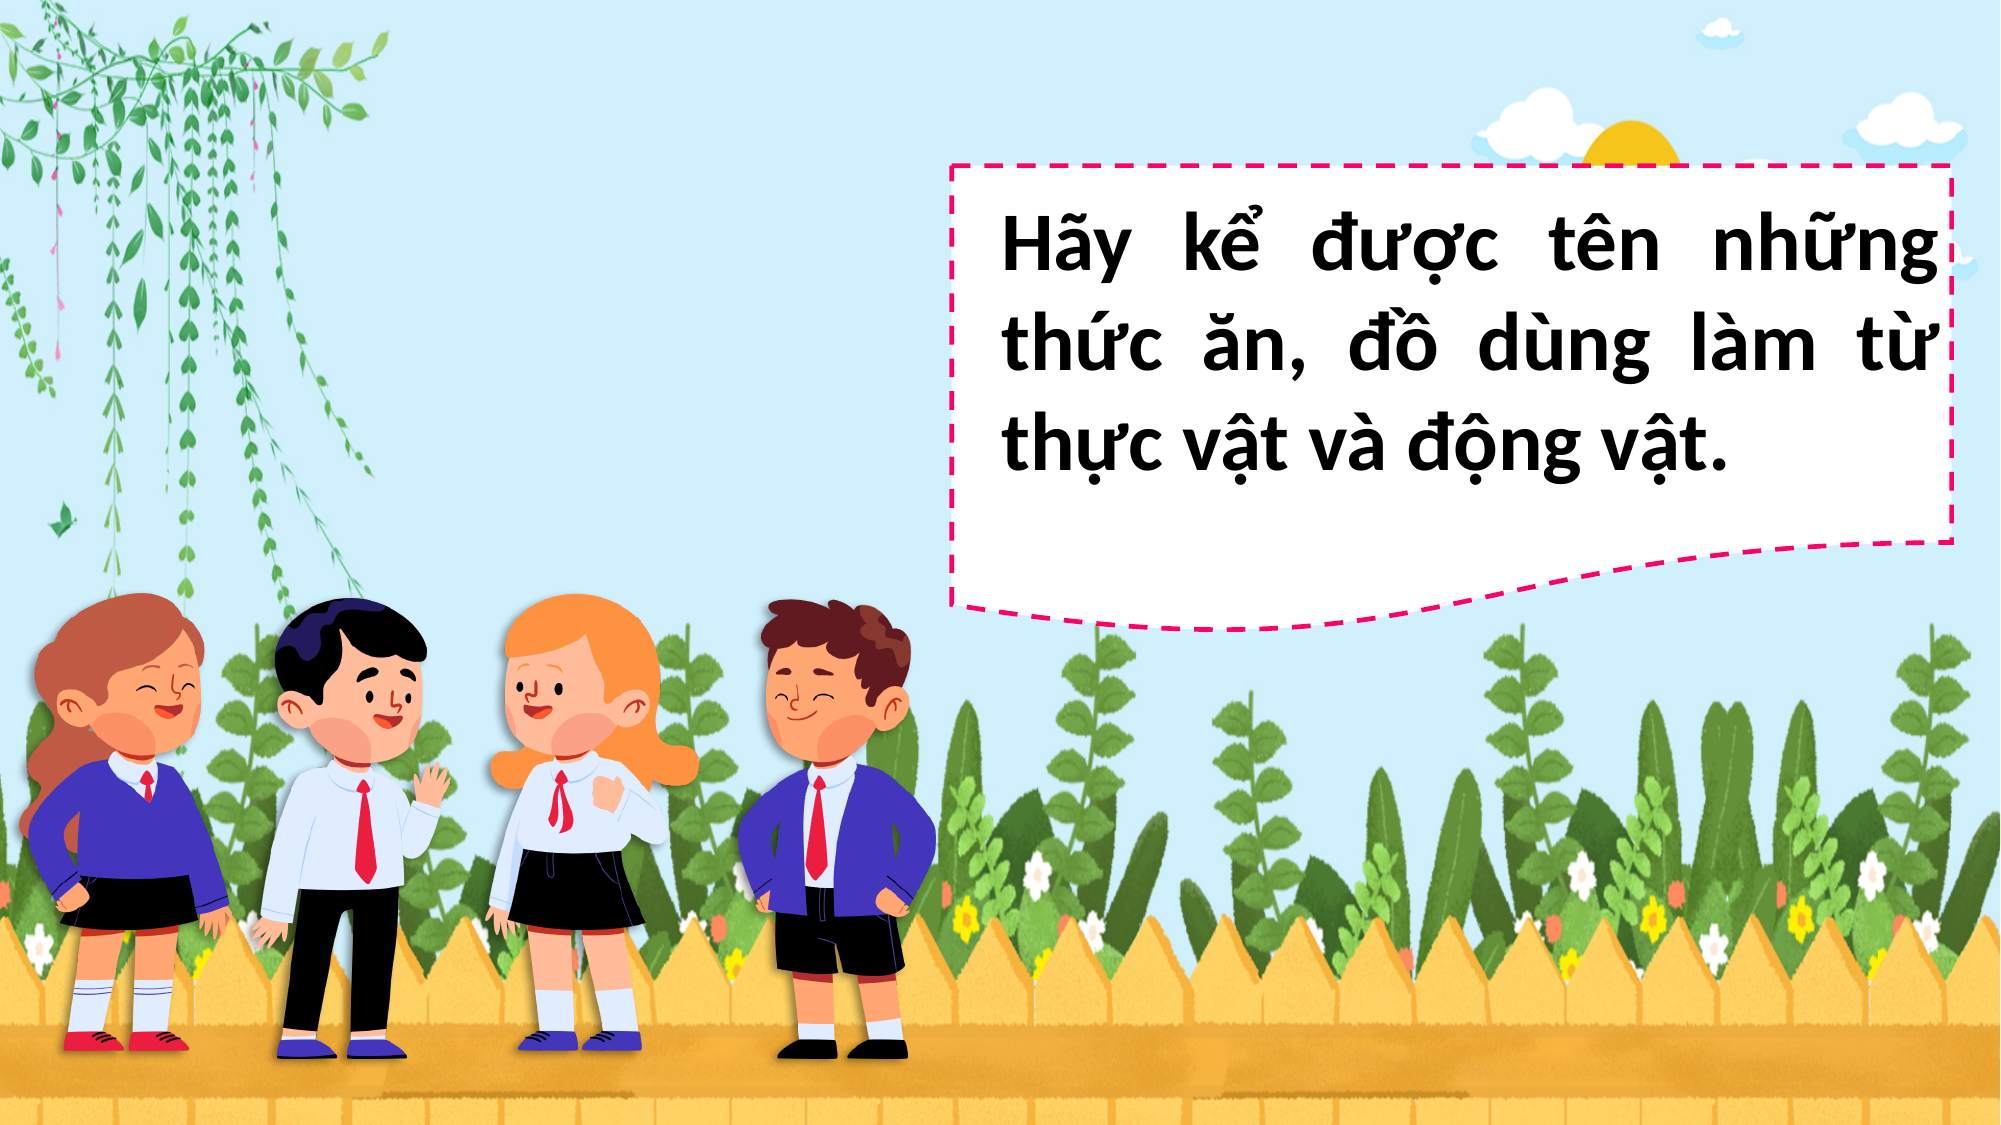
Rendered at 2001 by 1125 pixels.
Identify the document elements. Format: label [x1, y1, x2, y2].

text_box [19, 593, 936, 1059]
picture [0, 0, 2001, 1125]
text_box [951, 165, 2000, 636]
